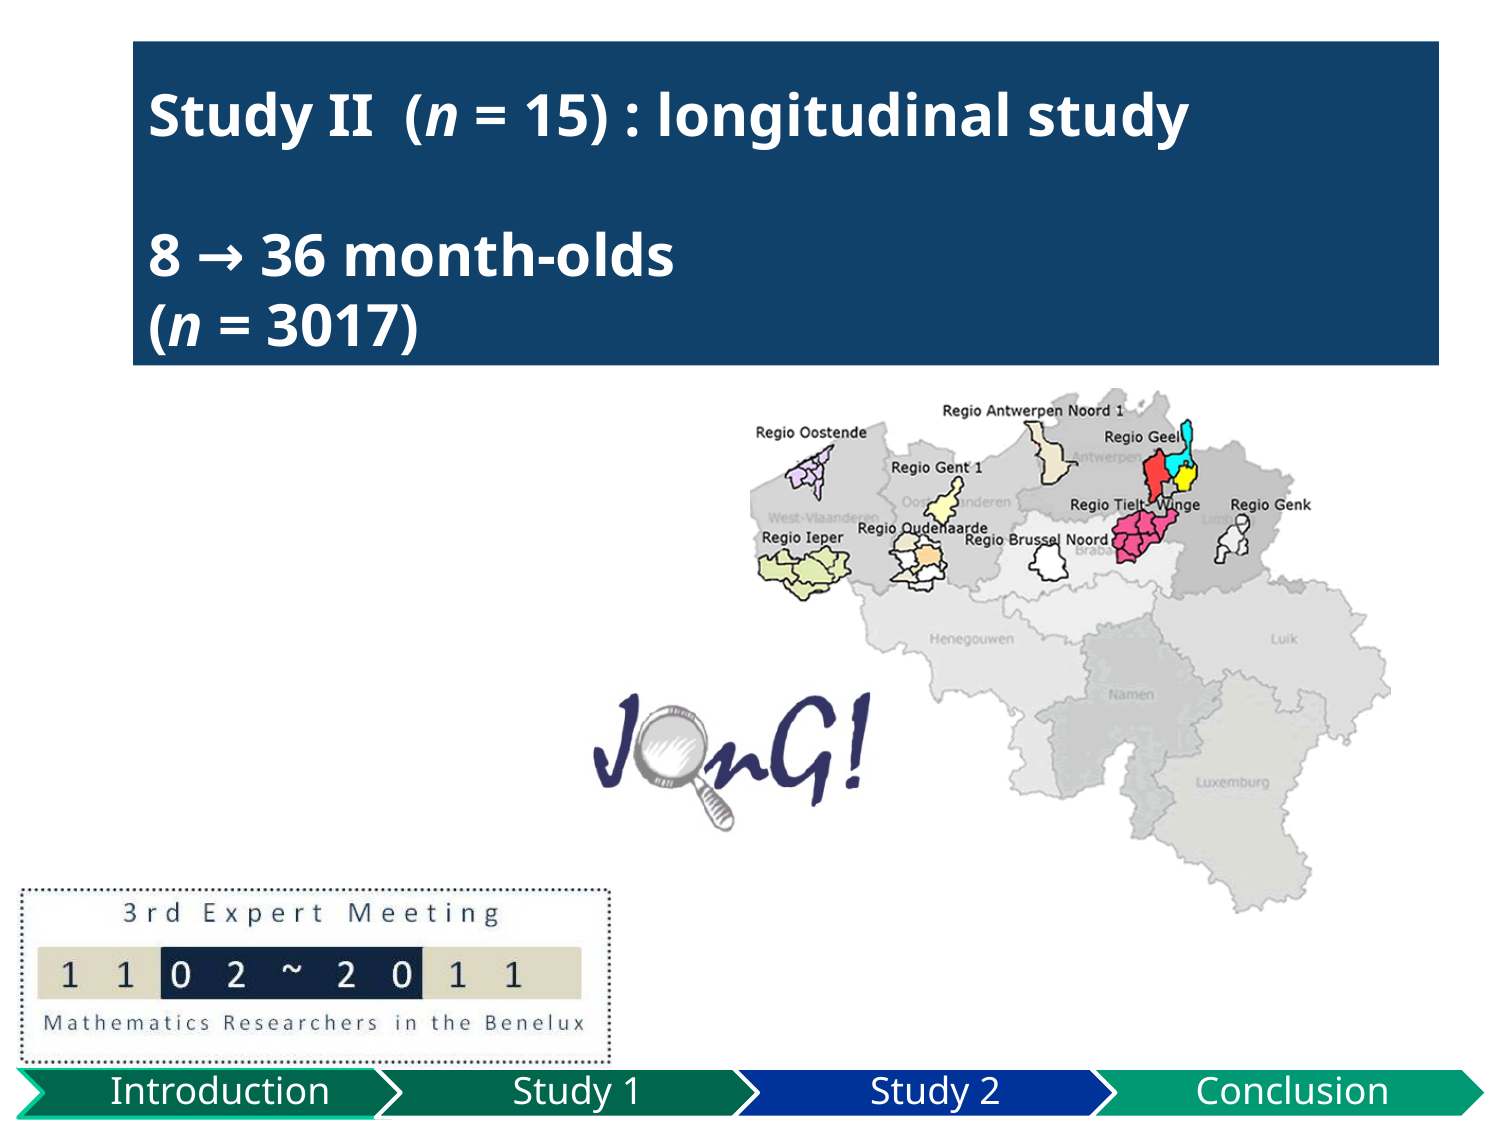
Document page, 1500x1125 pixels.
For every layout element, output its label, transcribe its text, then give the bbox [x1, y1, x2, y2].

picture [584, 387, 1392, 914]
picture [17, 887, 612, 1069]
text_box Study II (n = 15) : longitudinal study 8 → 36 month-olds (n = 3017) [133, 41, 1439, 366]
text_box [17, 1067, 1489, 1118]
